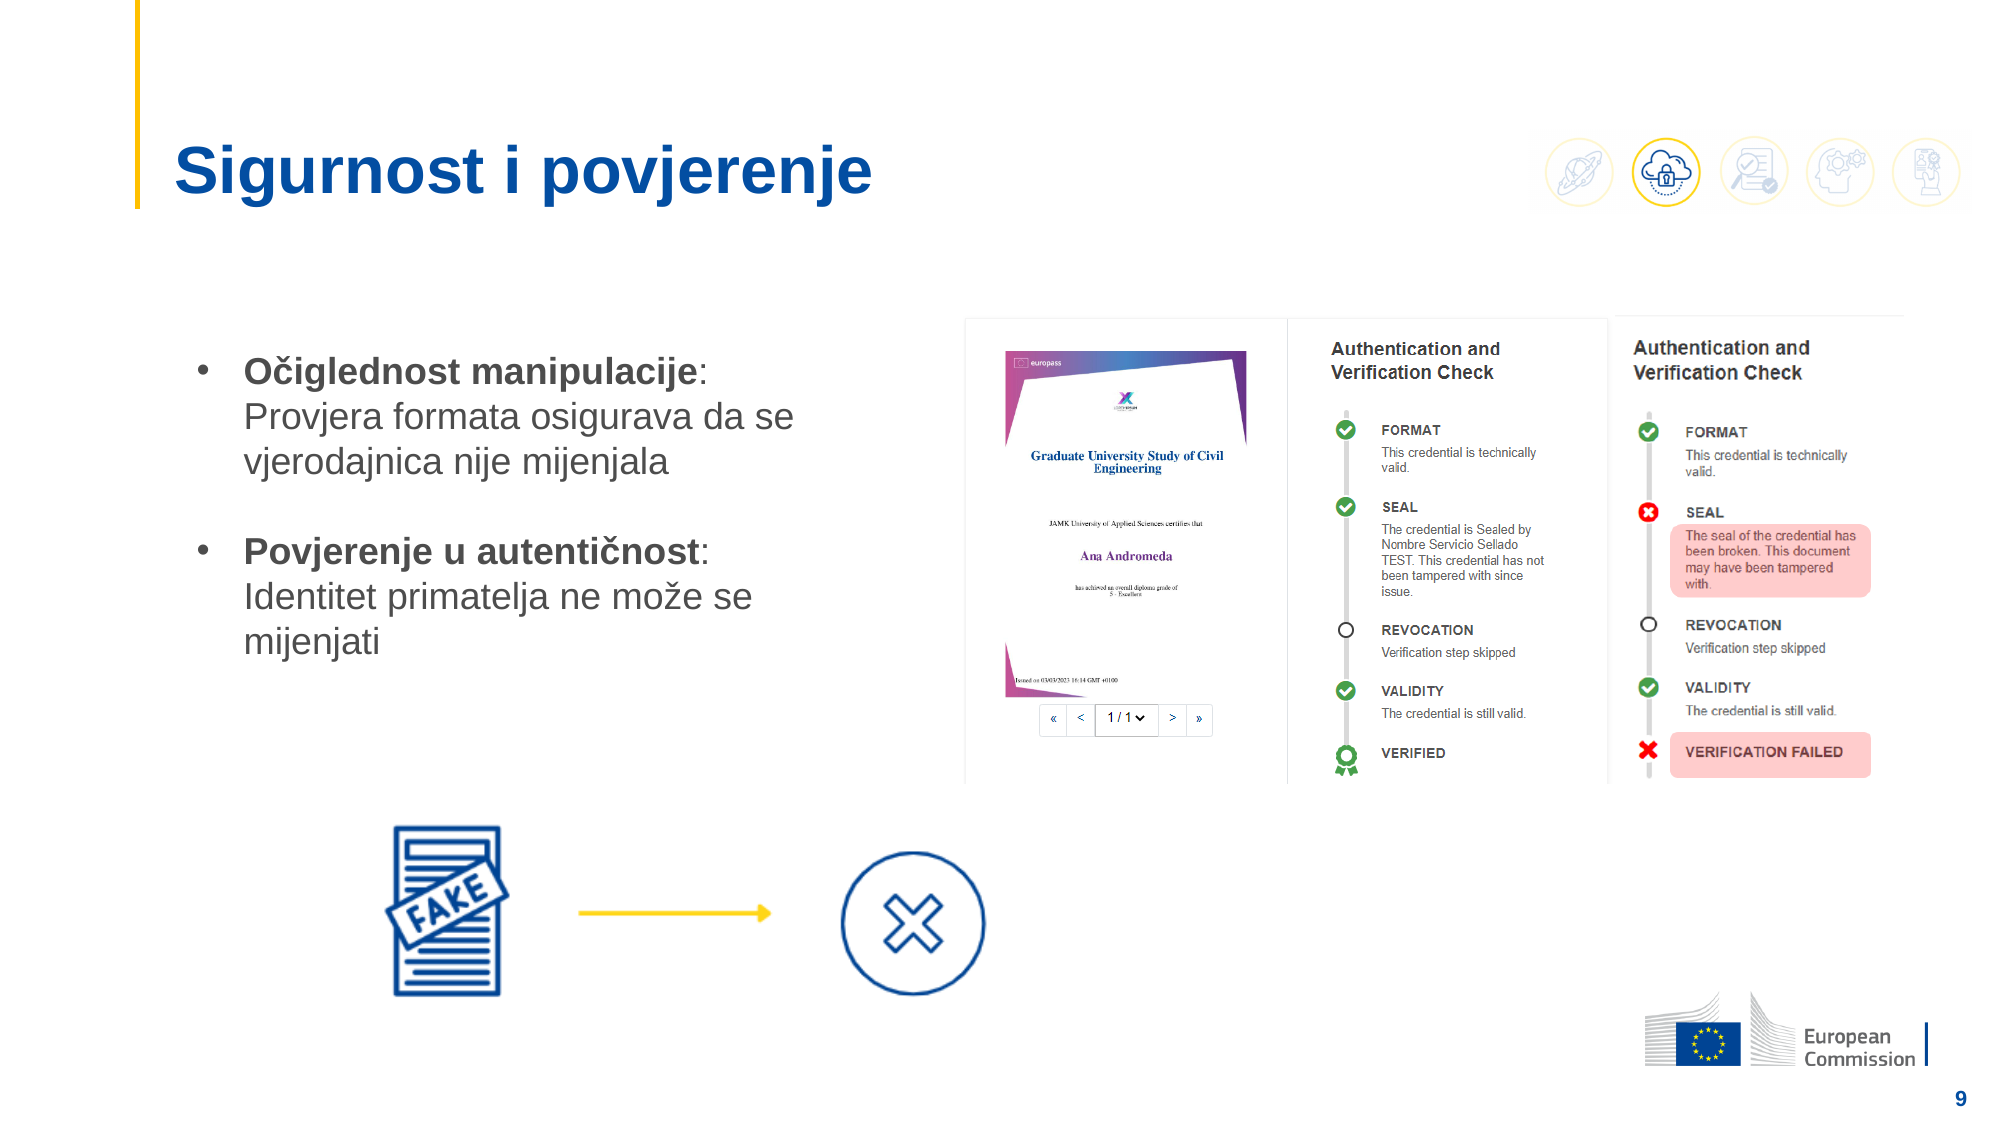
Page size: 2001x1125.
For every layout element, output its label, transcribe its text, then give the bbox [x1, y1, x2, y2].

picture [294, 306, 1904, 1070]
title Sigurnost i povjerenje [159, 79, 1885, 208]
text_box Očiglednost manipulacije: Provjera formata osigurava da se vjerodajnica nije mijenjala Povjerenje u autentičnost: Identitet primatelja ne može se mijenjati [181, 339, 859, 670]
picture [1528, 129, 1972, 214]
picture [1645, 991, 1928, 1066]
